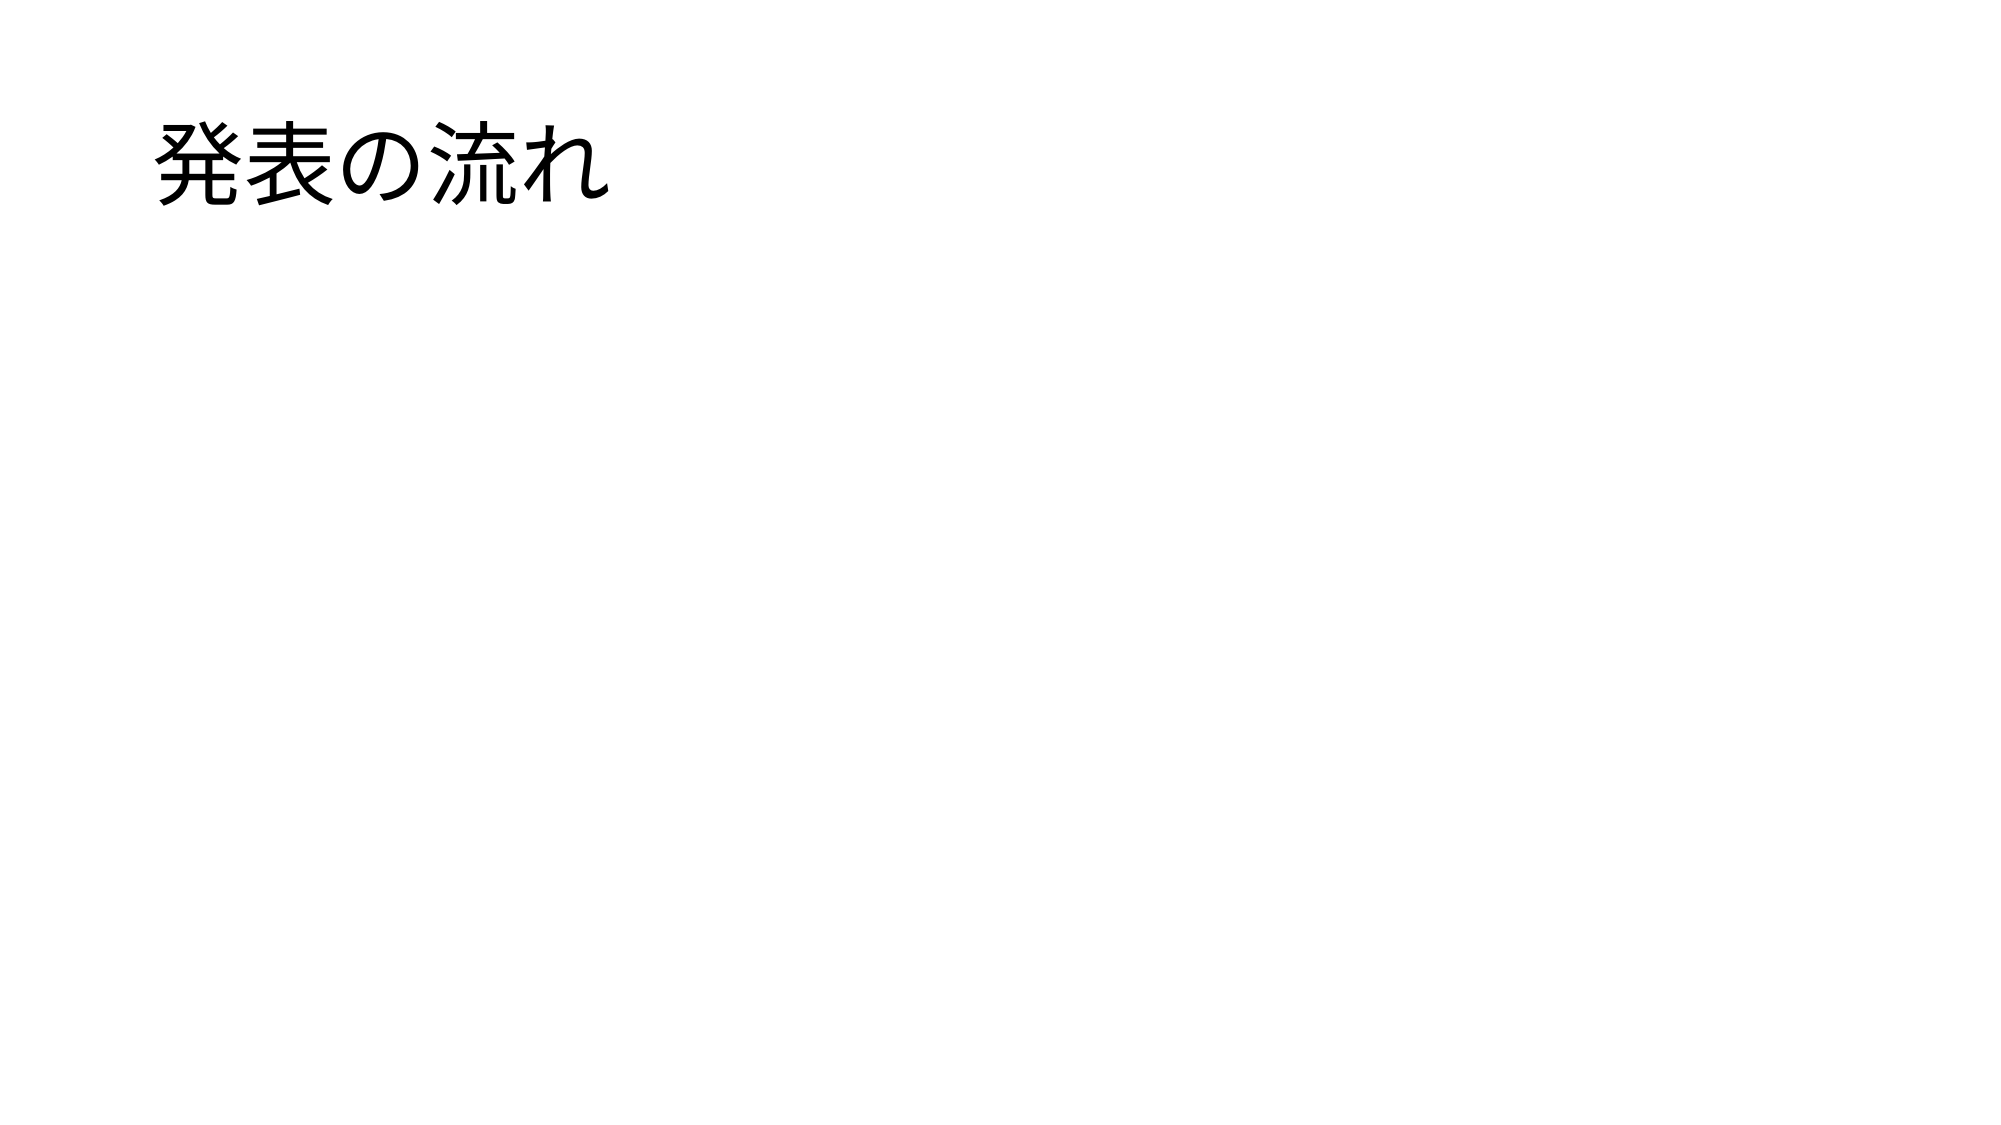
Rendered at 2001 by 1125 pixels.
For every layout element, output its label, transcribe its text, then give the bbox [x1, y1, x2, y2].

title 発表の流れ [137, 59, 1863, 278]
